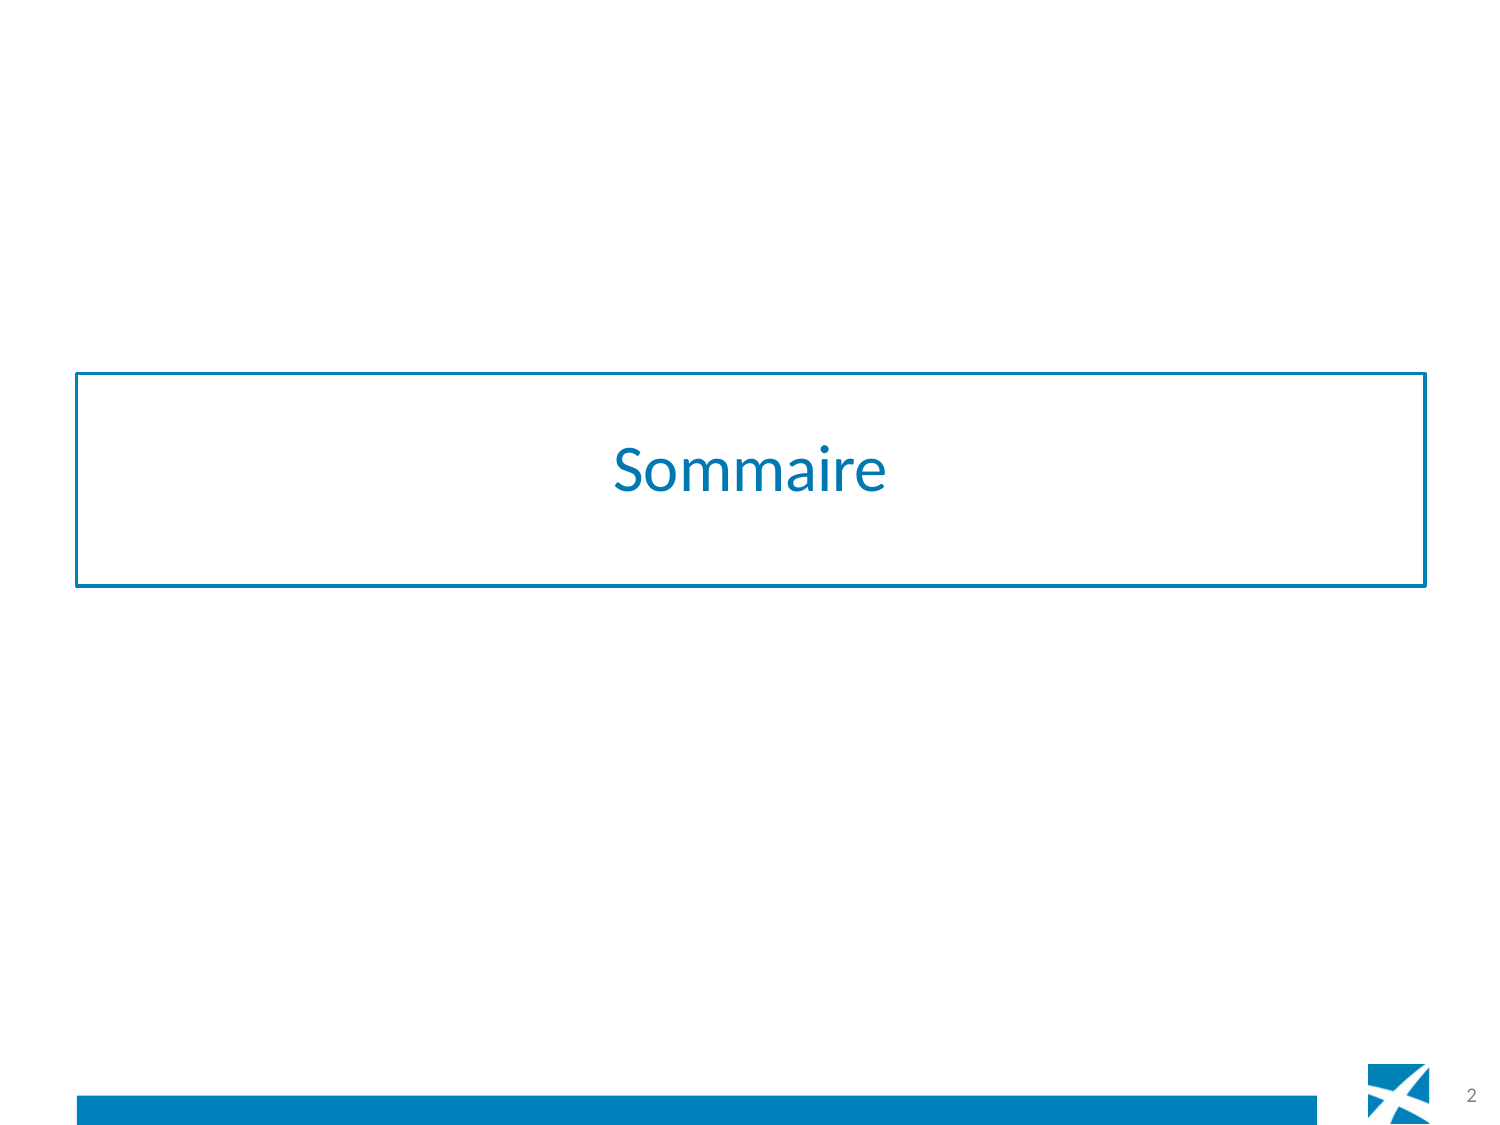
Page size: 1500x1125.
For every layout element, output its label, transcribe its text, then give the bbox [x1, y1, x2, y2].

list Sommaire [75, 372, 1427, 588]
slide_number 2 [1368, 1064, 1492, 1125]
